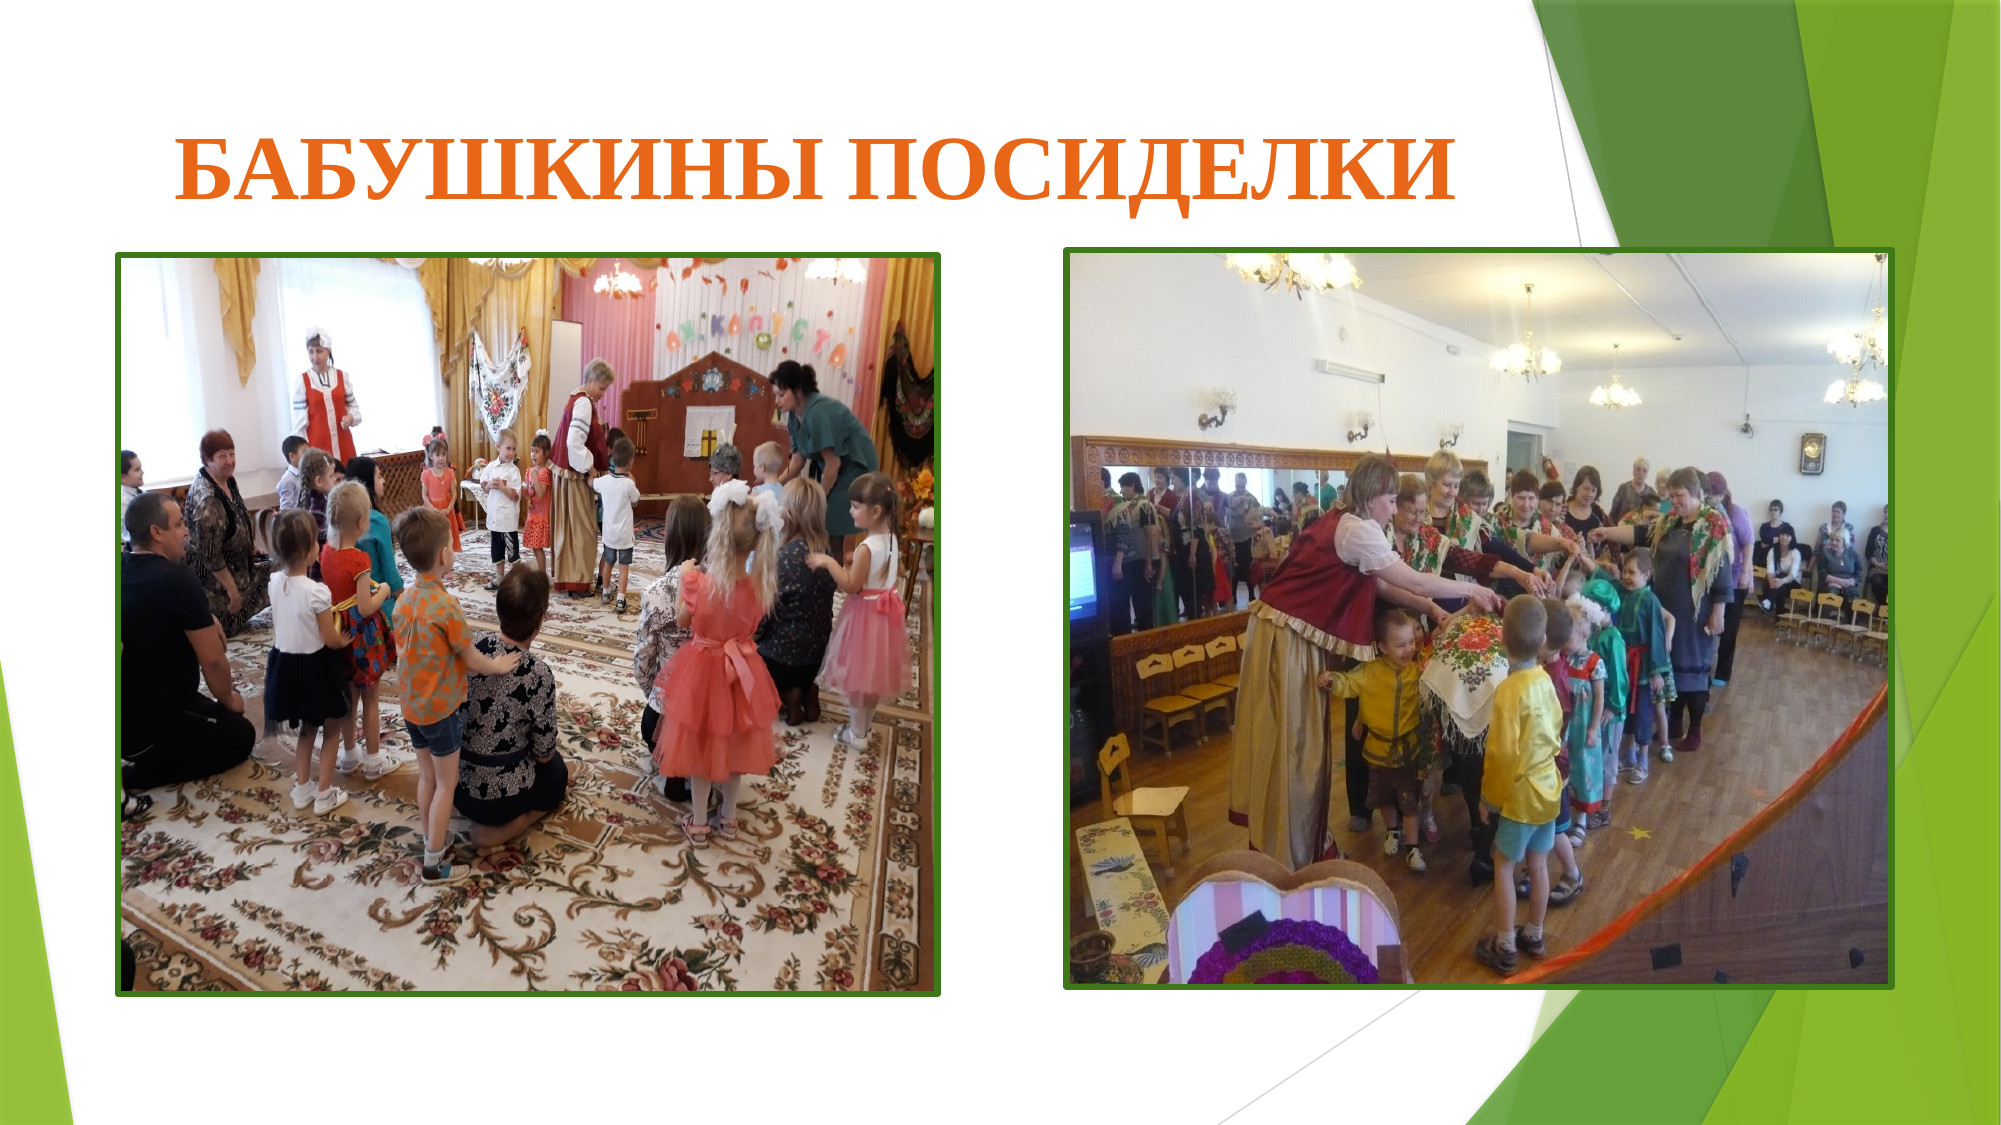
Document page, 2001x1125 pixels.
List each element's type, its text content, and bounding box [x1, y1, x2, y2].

title БАБУШКИНЫ ПОСИДЕЛКИ [111, 99, 1522, 317]
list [120, 257, 935, 992]
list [1069, 252, 1889, 985]
